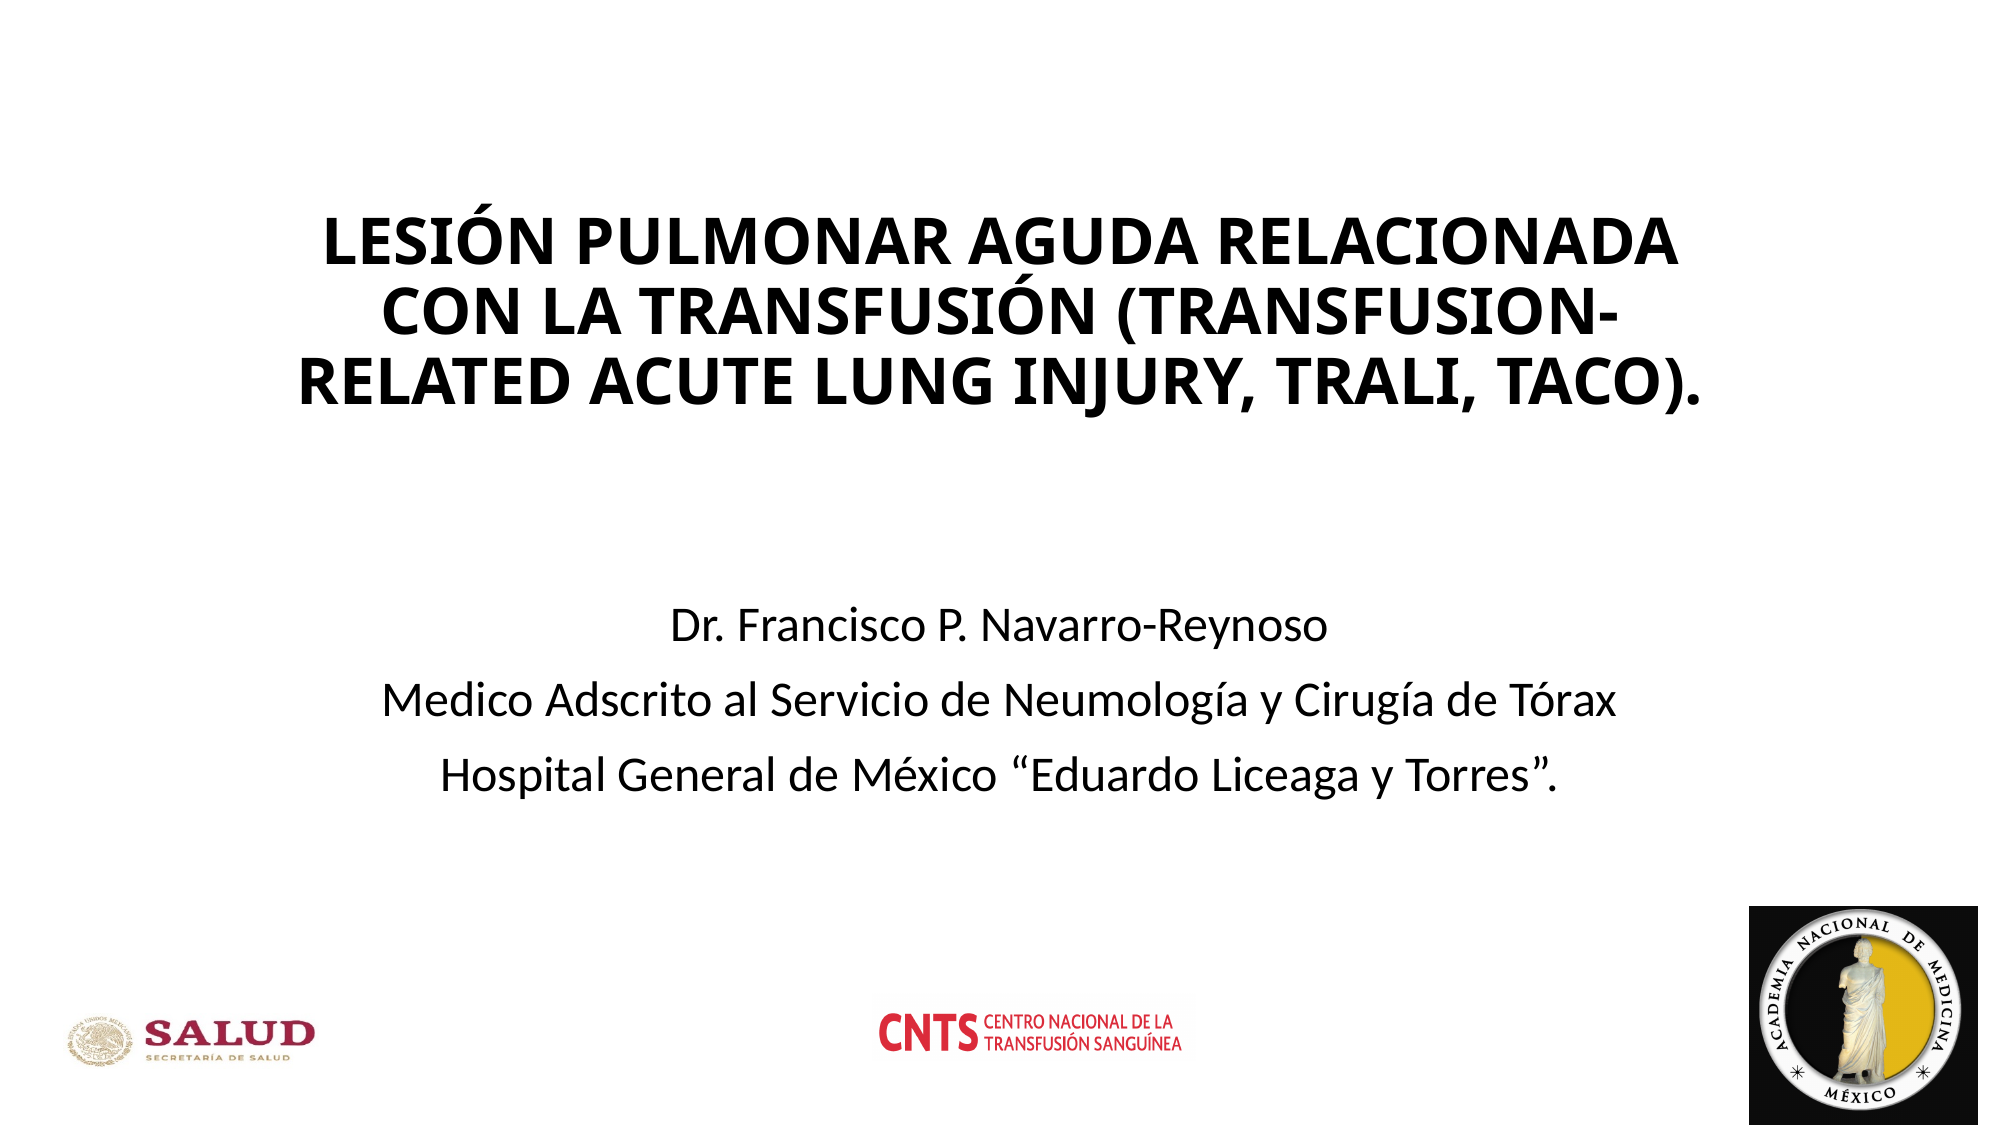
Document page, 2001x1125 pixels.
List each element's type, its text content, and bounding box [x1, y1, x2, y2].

subtitle Dr. Francisco P. Navarro-Reynoso Medico Adscrito al Servicio de Neumología y Cirugía de Tórax Hospital General de México “Eduardo Liceaga y Torres”. [249, 590, 1750, 863]
title LESIÓN PULMONAR AGUDA RELACIONADA CON LA TRANSFUSIÓN (TRANSFUSION-RELATED ACUTE LUNG INJURY, TRALI, TACO). [249, 184, 1750, 576]
picture [872, 993, 1196, 1061]
picture [63, 1013, 319, 1069]
picture [1749, 906, 1978, 1125]
